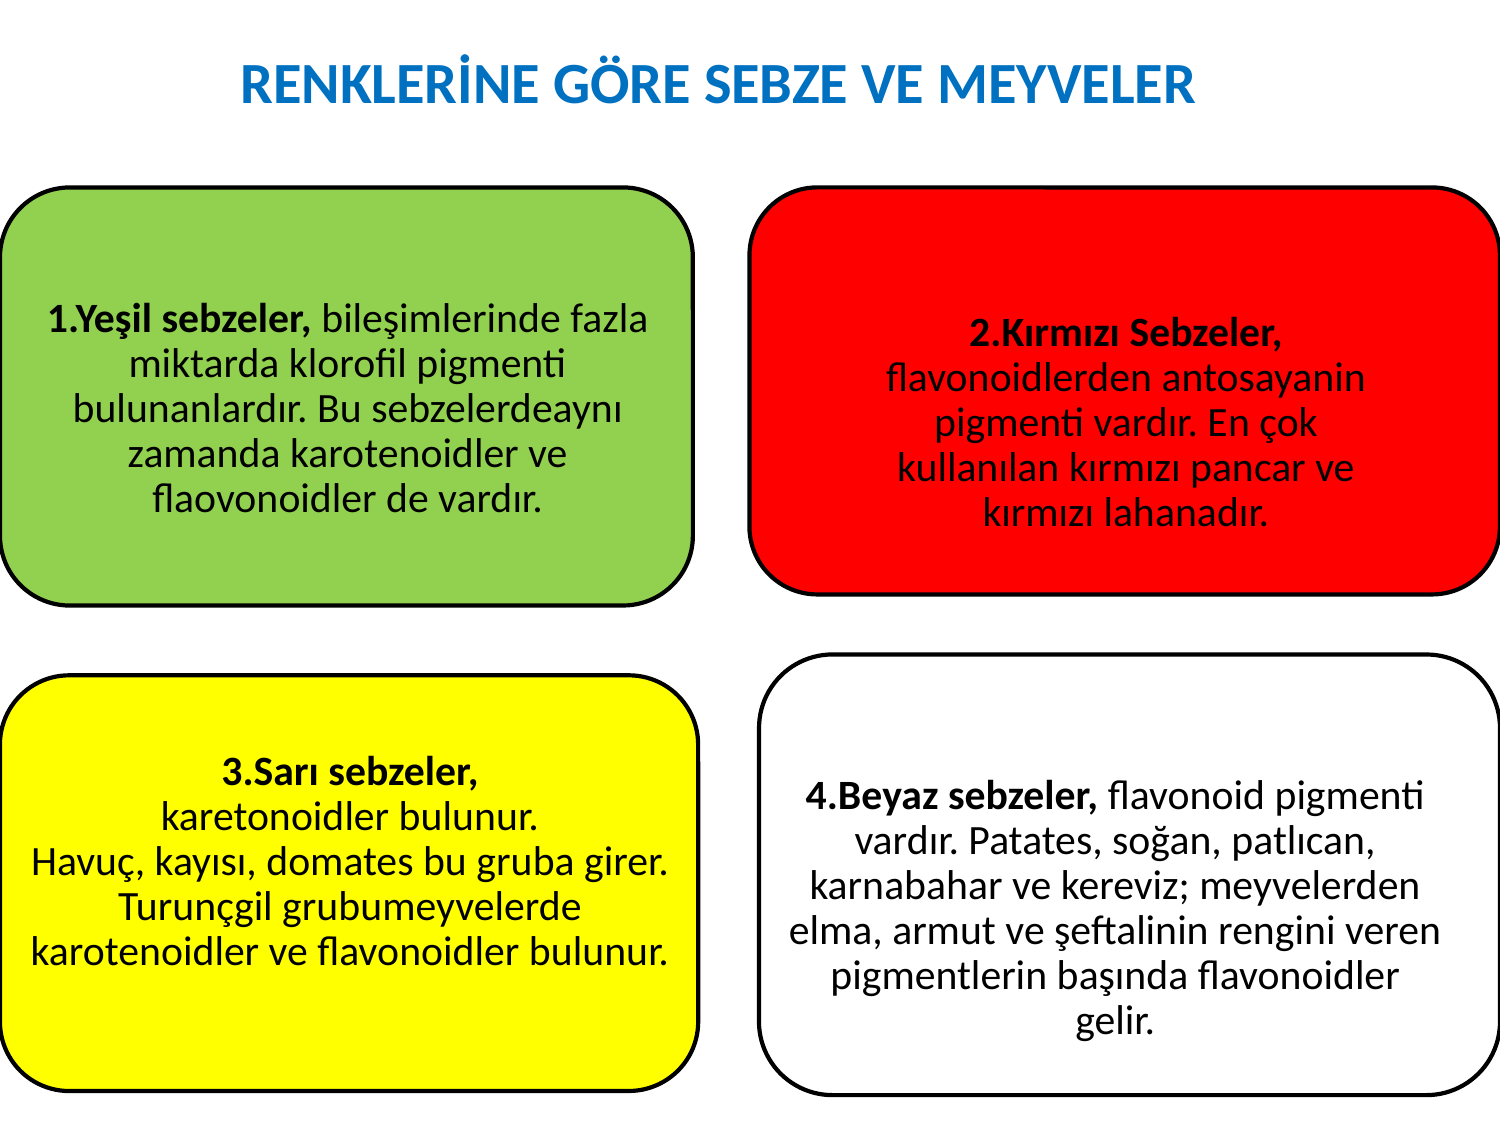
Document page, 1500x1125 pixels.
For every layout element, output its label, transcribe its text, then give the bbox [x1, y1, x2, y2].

text_box RENKLERİNE GÖRE SEBZE VE MEYVELER [74, 37, 1363, 123]
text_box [0, 187, 1500, 1125]
